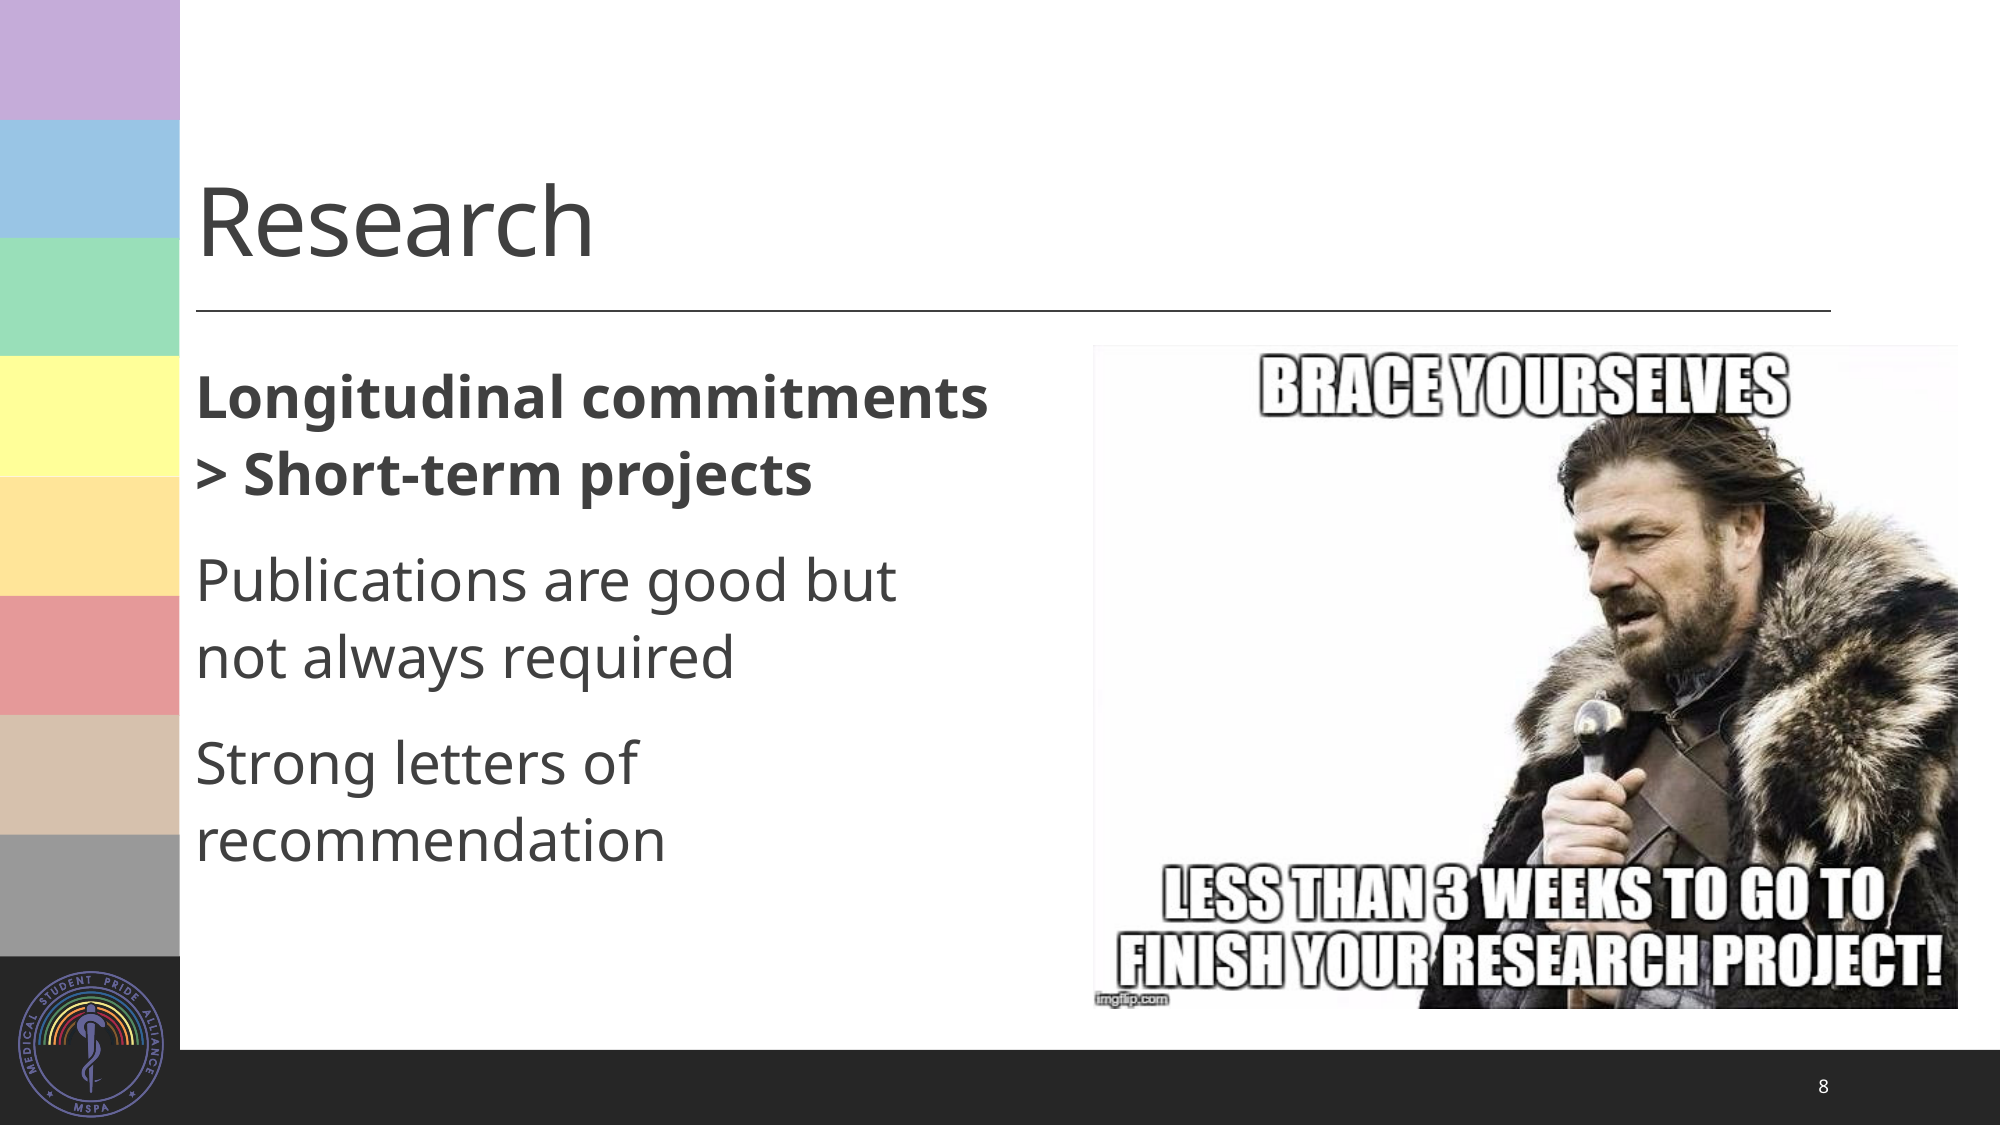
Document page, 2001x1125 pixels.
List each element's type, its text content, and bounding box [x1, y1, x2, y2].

picture [1092, 345, 1958, 1009]
title Research [180, 47, 1830, 285]
list Longitudinal commitments > Short-term projects Publications are good but not always required Strong letters of recommendation [180, 345, 1000, 963]
slide_number 8 [1803, 1057, 1932, 1118]
picture [18, 971, 164, 1118]
